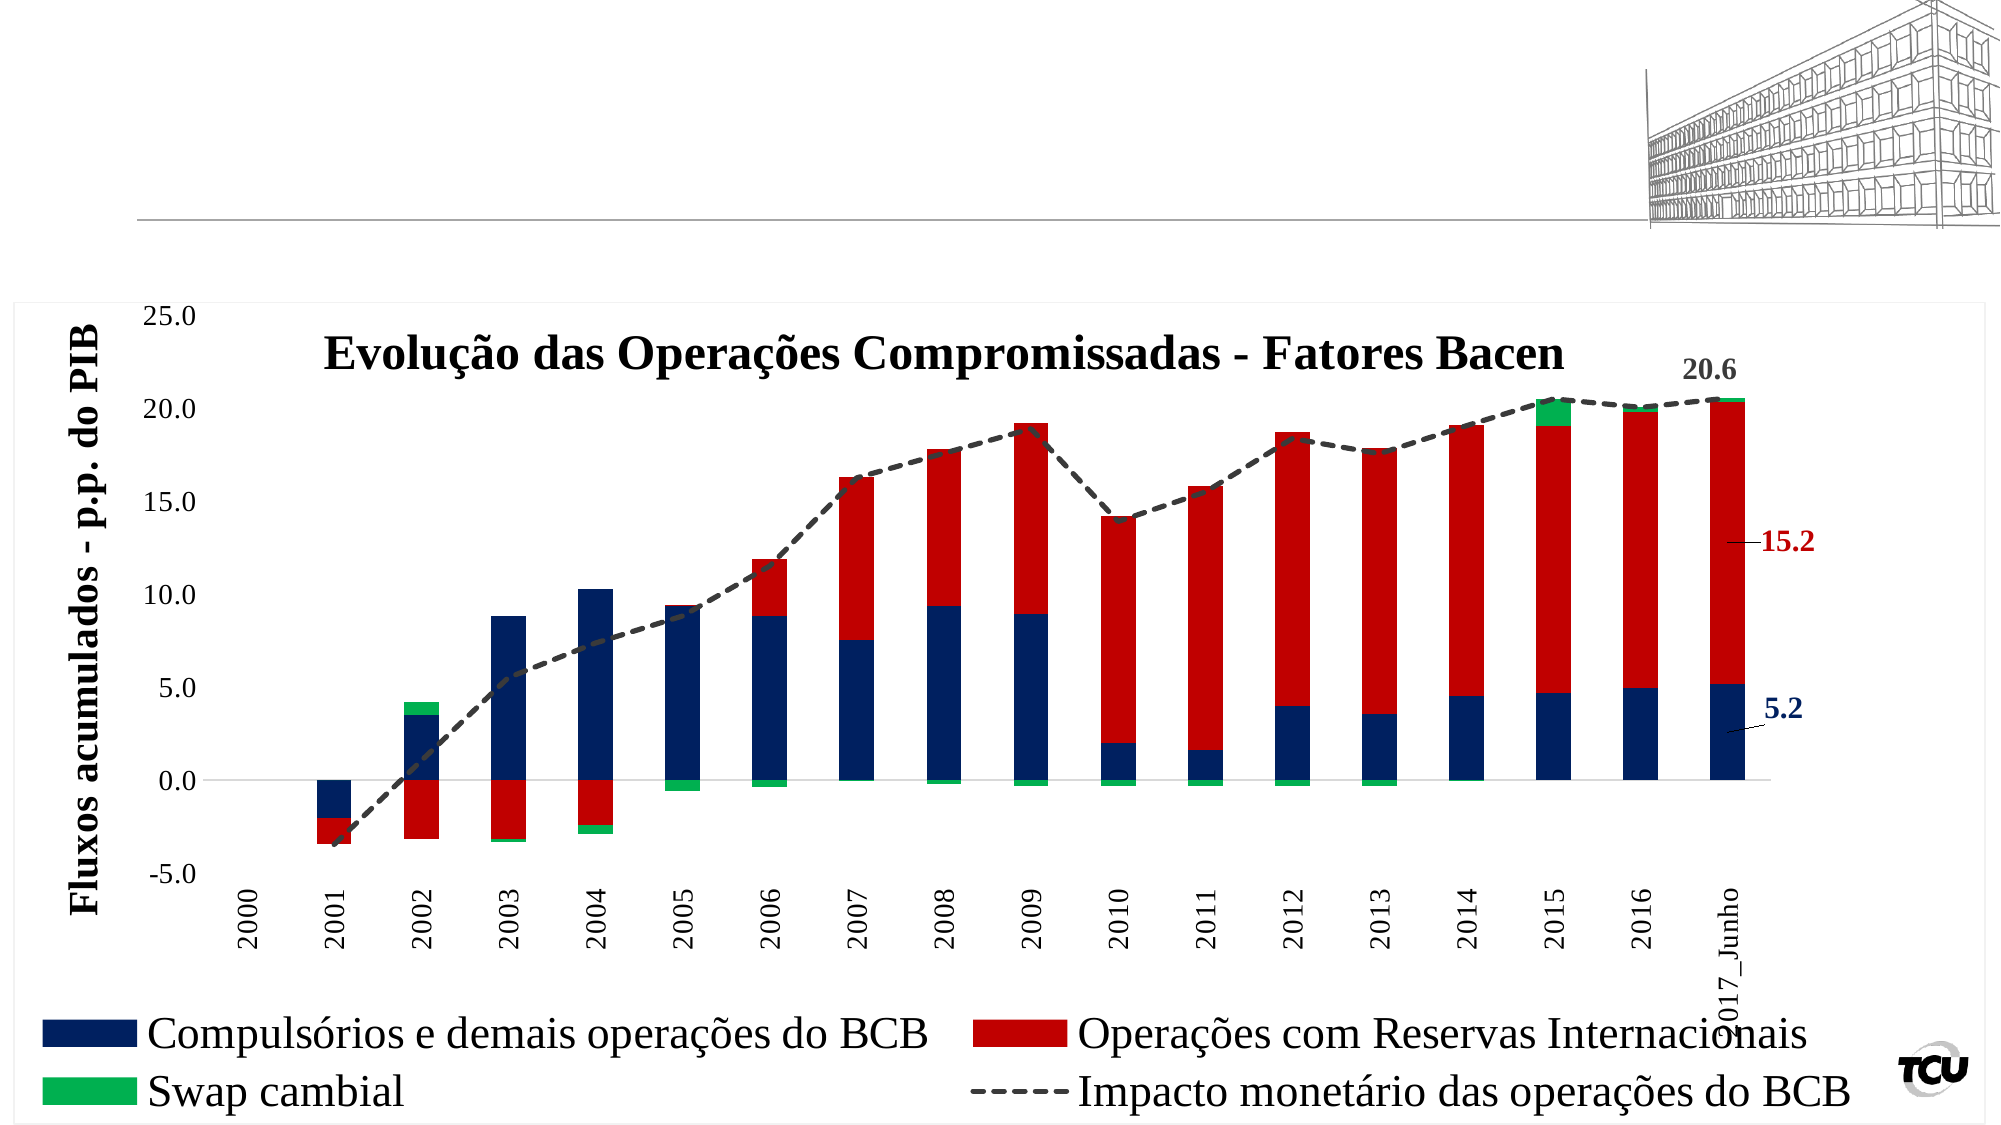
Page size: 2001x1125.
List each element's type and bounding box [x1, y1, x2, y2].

chart [13, 299, 1986, 1125]
picture [0, 0, 2000, 229]
